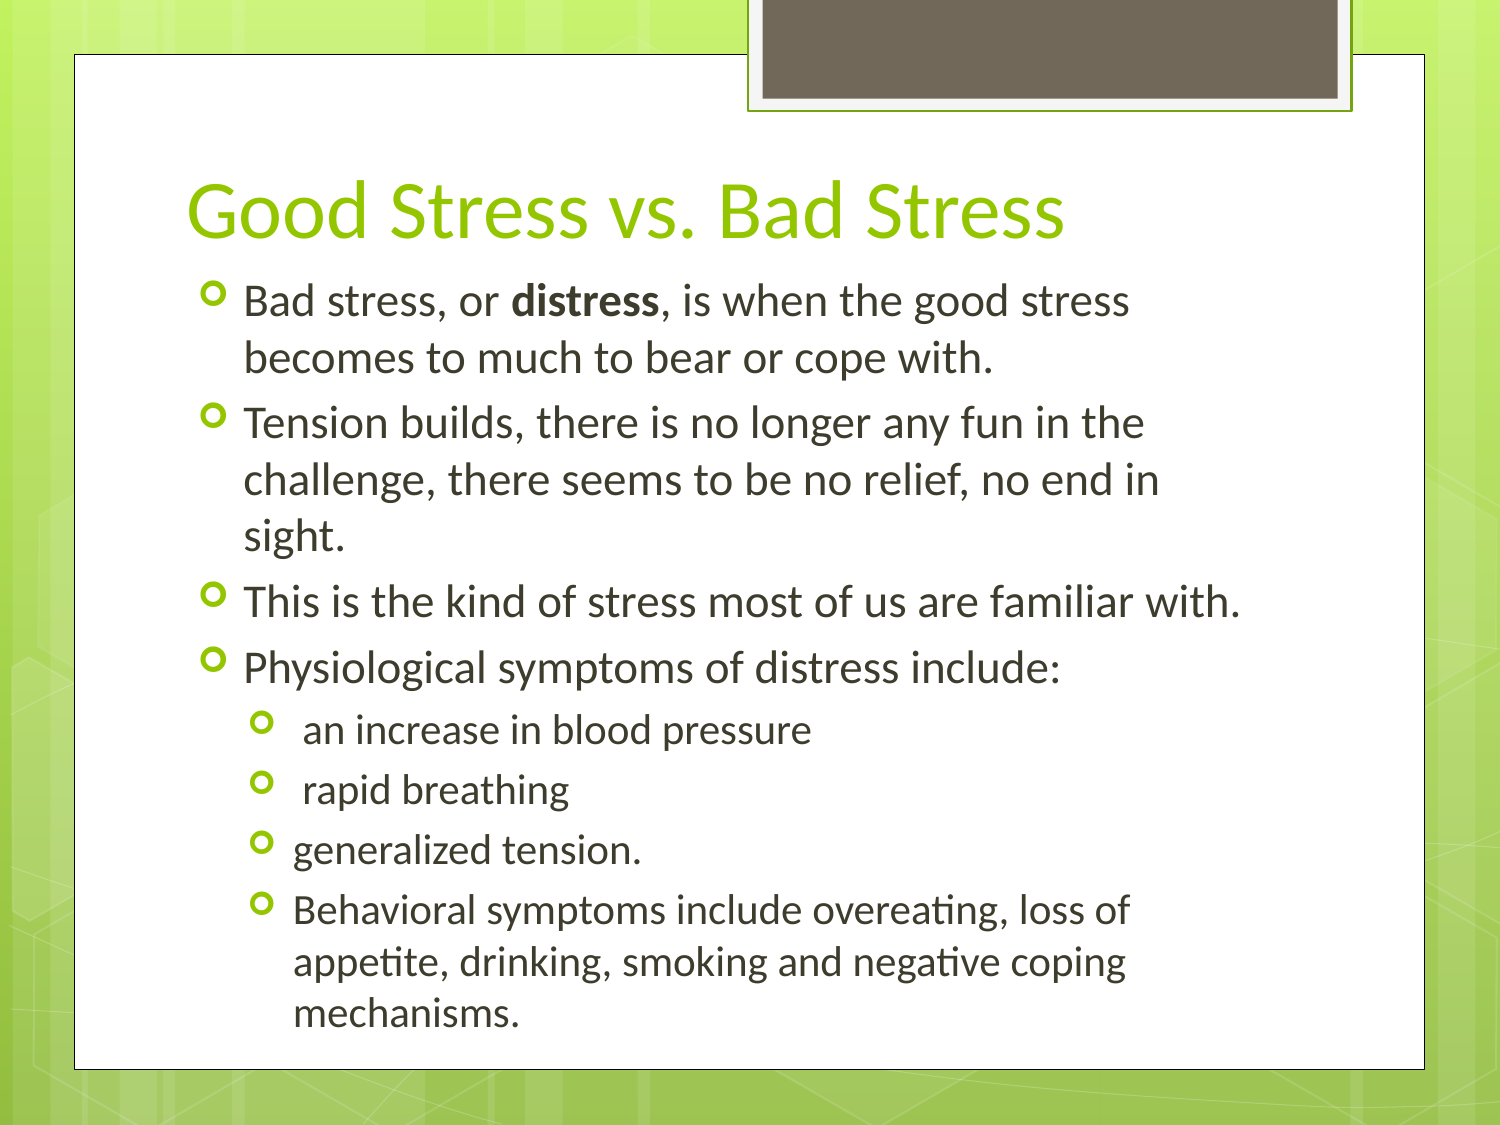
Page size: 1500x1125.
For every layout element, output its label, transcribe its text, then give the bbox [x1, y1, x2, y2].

title Good Stress vs. Bad Stress [171, 74, 1324, 263]
list Bad stress, or distress, is when the good stress becomes to much to bear or cope with. Tension builds, there is no longer any fun in the challenge, there seems to be no relief, no end in sight. This is the kind of stress most of us are familiar with. Physiological symptoms of distress include: an increase in blood pressure rapid breathing generalized tension. Behavioral symptoms include overeating, loss of appetite, drinking, smoking and negative coping mechanisms. [171, 262, 1283, 1056]
